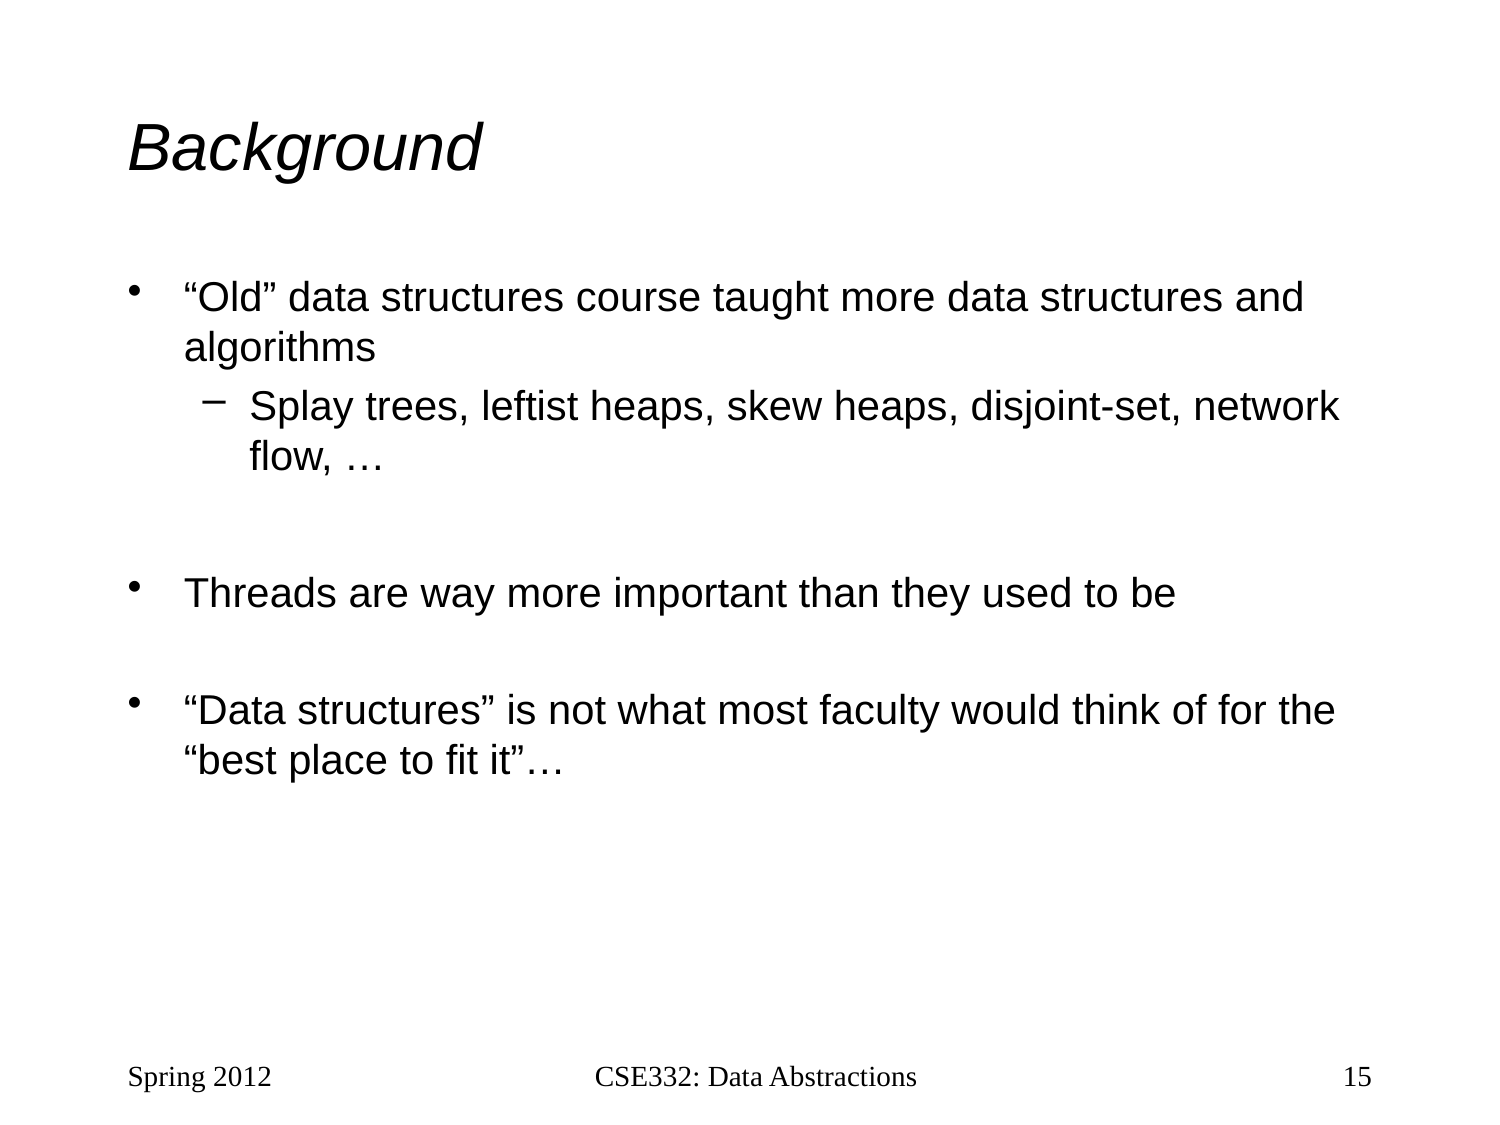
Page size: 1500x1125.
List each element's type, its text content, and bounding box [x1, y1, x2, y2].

slide_number 15 [1074, 1049, 1388, 1125]
slide_number Spring 2012 [112, 1049, 426, 1125]
list “Old” data structures course taught more data structures and algorithms Splay trees, leftist heaps, skew heaps, disjoint-set, network flow, … Threads are way more important than they used to be “Data structures” is not what most faculty would think of for the “best place to fit it”… [112, 262, 1388, 1001]
footer CSE332: Data Abstractions [474, 1049, 1038, 1125]
title Background [112, 49, 1388, 238]
